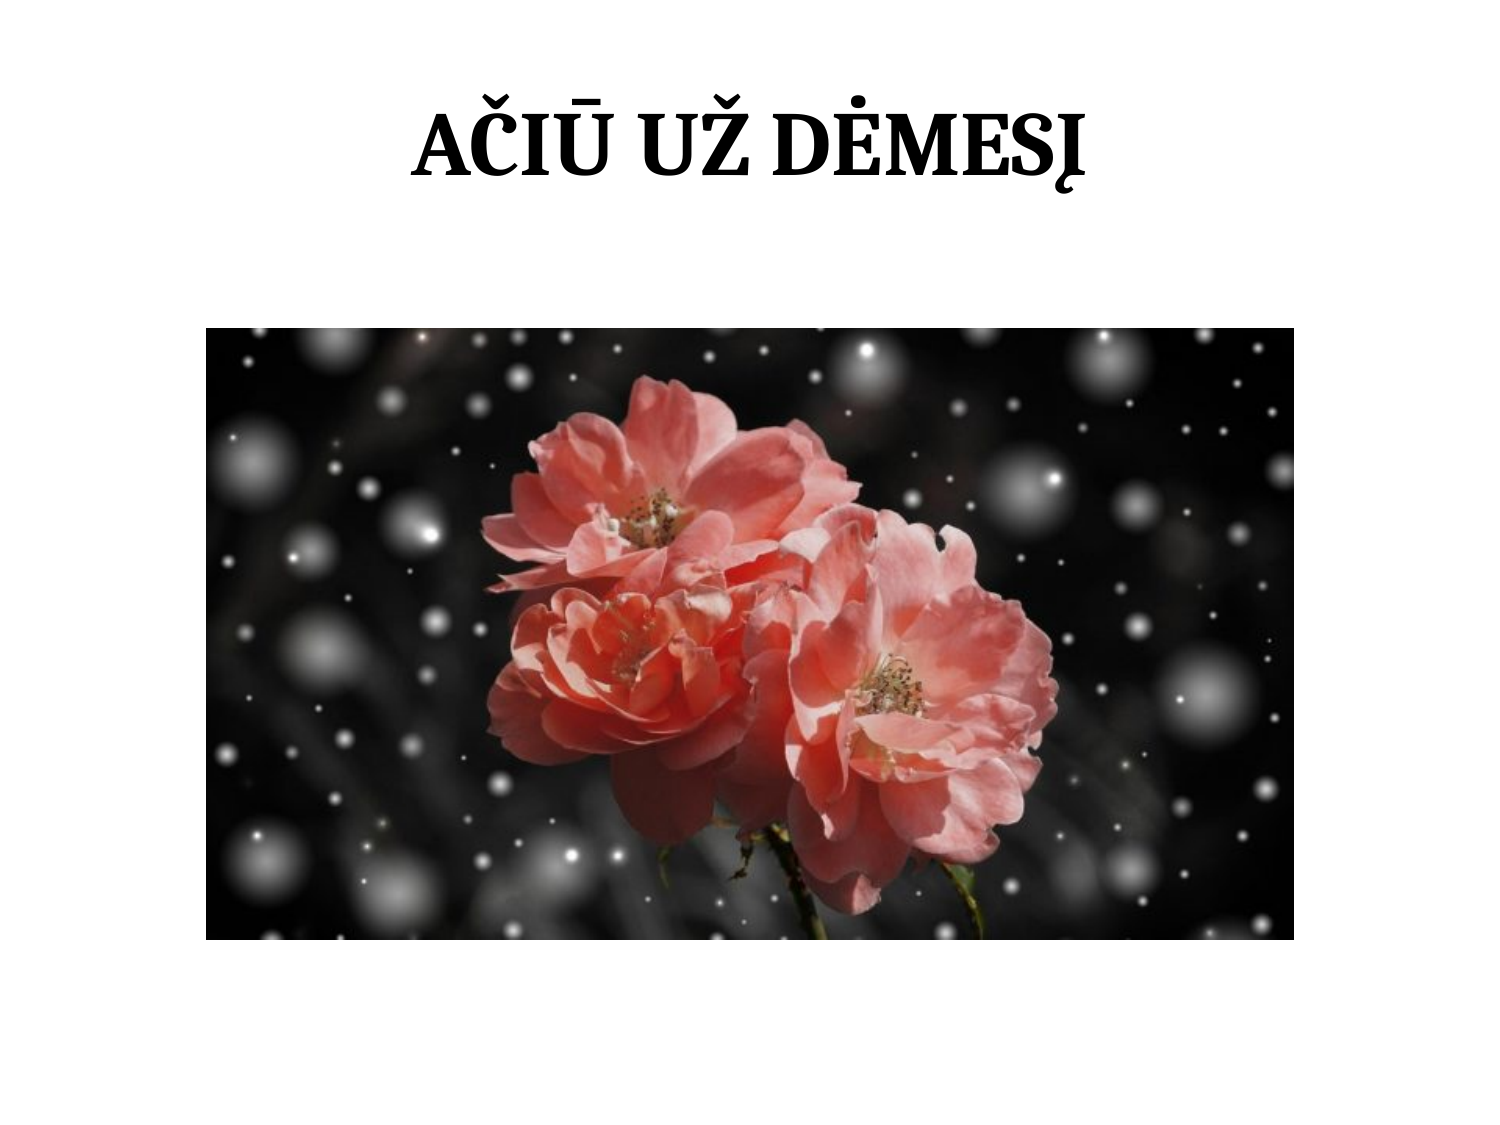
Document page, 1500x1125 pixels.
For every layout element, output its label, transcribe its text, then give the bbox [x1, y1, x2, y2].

title AČIŪ UŽ DĖMESĮ [75, 45, 1425, 233]
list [206, 327, 1294, 940]
